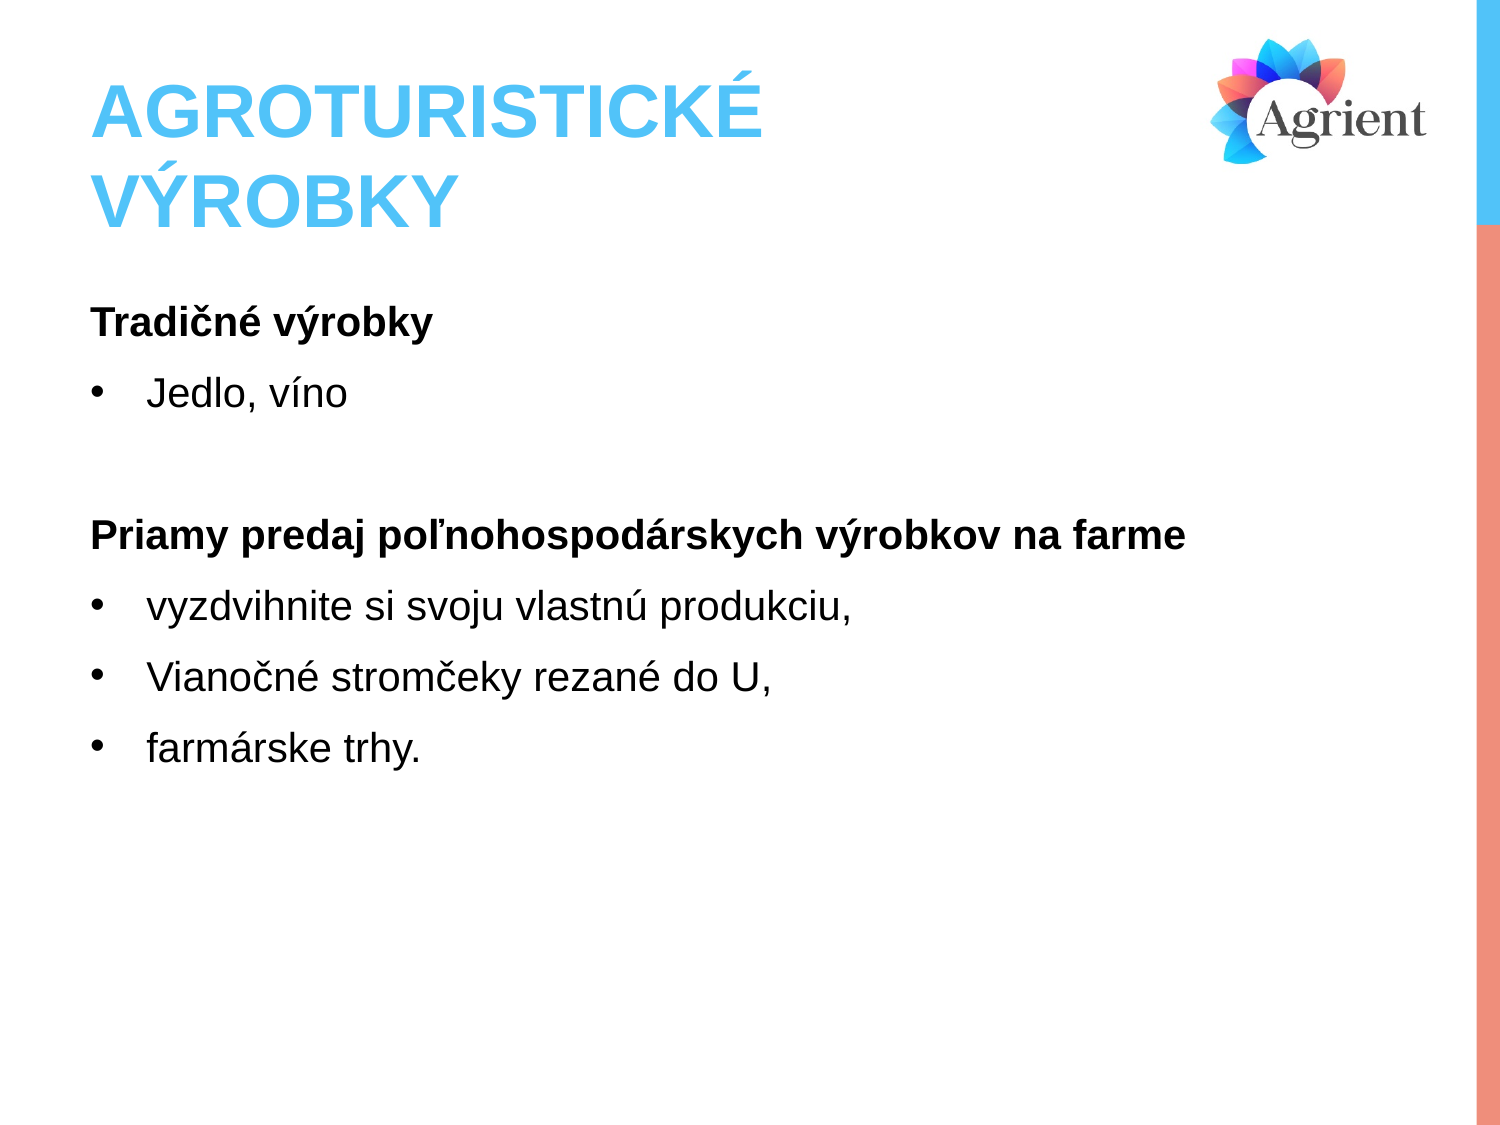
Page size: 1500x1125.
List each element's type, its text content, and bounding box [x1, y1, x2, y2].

picture [1200, 30, 1436, 173]
list Tradičné výrobky Jedlo, víno Priamy predaj poľnohospodárskych výrobkov na farme vyzdvihnite si svoju vlastnú produkciu, Vianočné stromčeky rezané do U, farmárske trhy. [75, 287, 1325, 1005]
title AGROTURISTICKÉ VÝROBKY [75, 25, 1025, 250]
